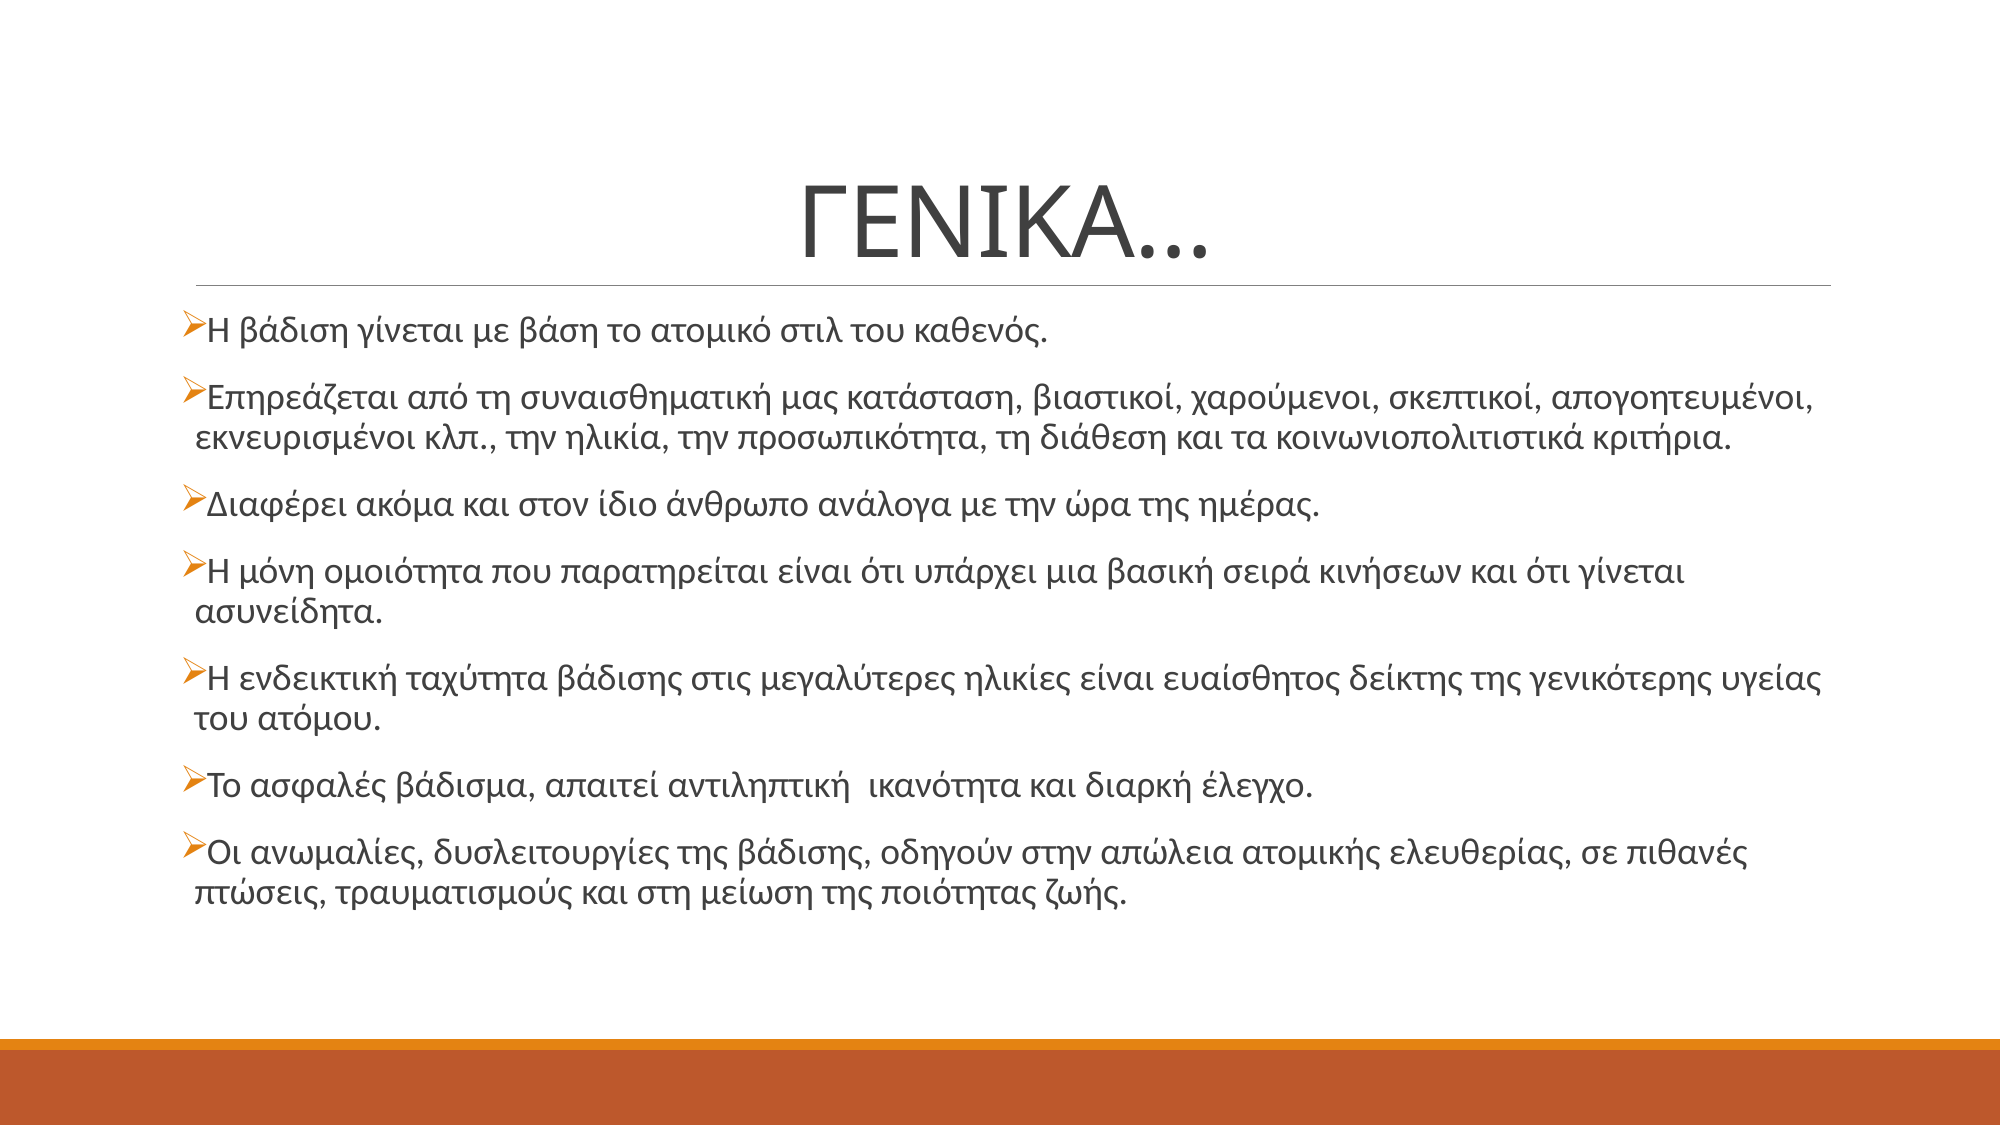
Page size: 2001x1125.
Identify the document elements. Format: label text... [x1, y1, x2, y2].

title ΓΕΝΙΚΑ… [180, 47, 1830, 285]
list Η βάδιση γίνεται με βάση το ατομικό στιλ του καθενός. Επηρεάζεται από τη συναισθηματική μας κατάσταση, βιαστικοί, χαρούμενοι, σκεπτικοί, απογοητευμένοι, εκνευρισμένοι κλπ., την ηλικία, την προσωπικότητα, τη διάθεση και τα κοινωνιοπολιτιστικά κριτήρια. Διαφέρει ακόμα και στον ίδιο άνθρωπο ανάλογα με την ώρα της ημέρας. Η μόνη ομοιότητα που παρατηρείται είναι ότι υπάρχει μια βασική σειρά κινήσεων και ότι γίνεται ασυνείδητα. Η ενδεικτική ταχύτητα βάδισης στις μεγαλύτερες ηλικίες είναι ευαίσθητος δείκτης της γενικότερης υγείας του ατόμου. Το ασφαλές βάδισμα, απαιτεί αντιληπτική ικανότητα και διαρκή έλεγχο. Οι ανωμαλίες, δυσλειτουργίες της βάδισης, οδηγούν στην απώλεια ατομικής ελευθερίας, σε πιθανές πτώσεις, τραυματισμούς και στη μείωση της ποιότητας ζωής. [180, 302, 1830, 963]
